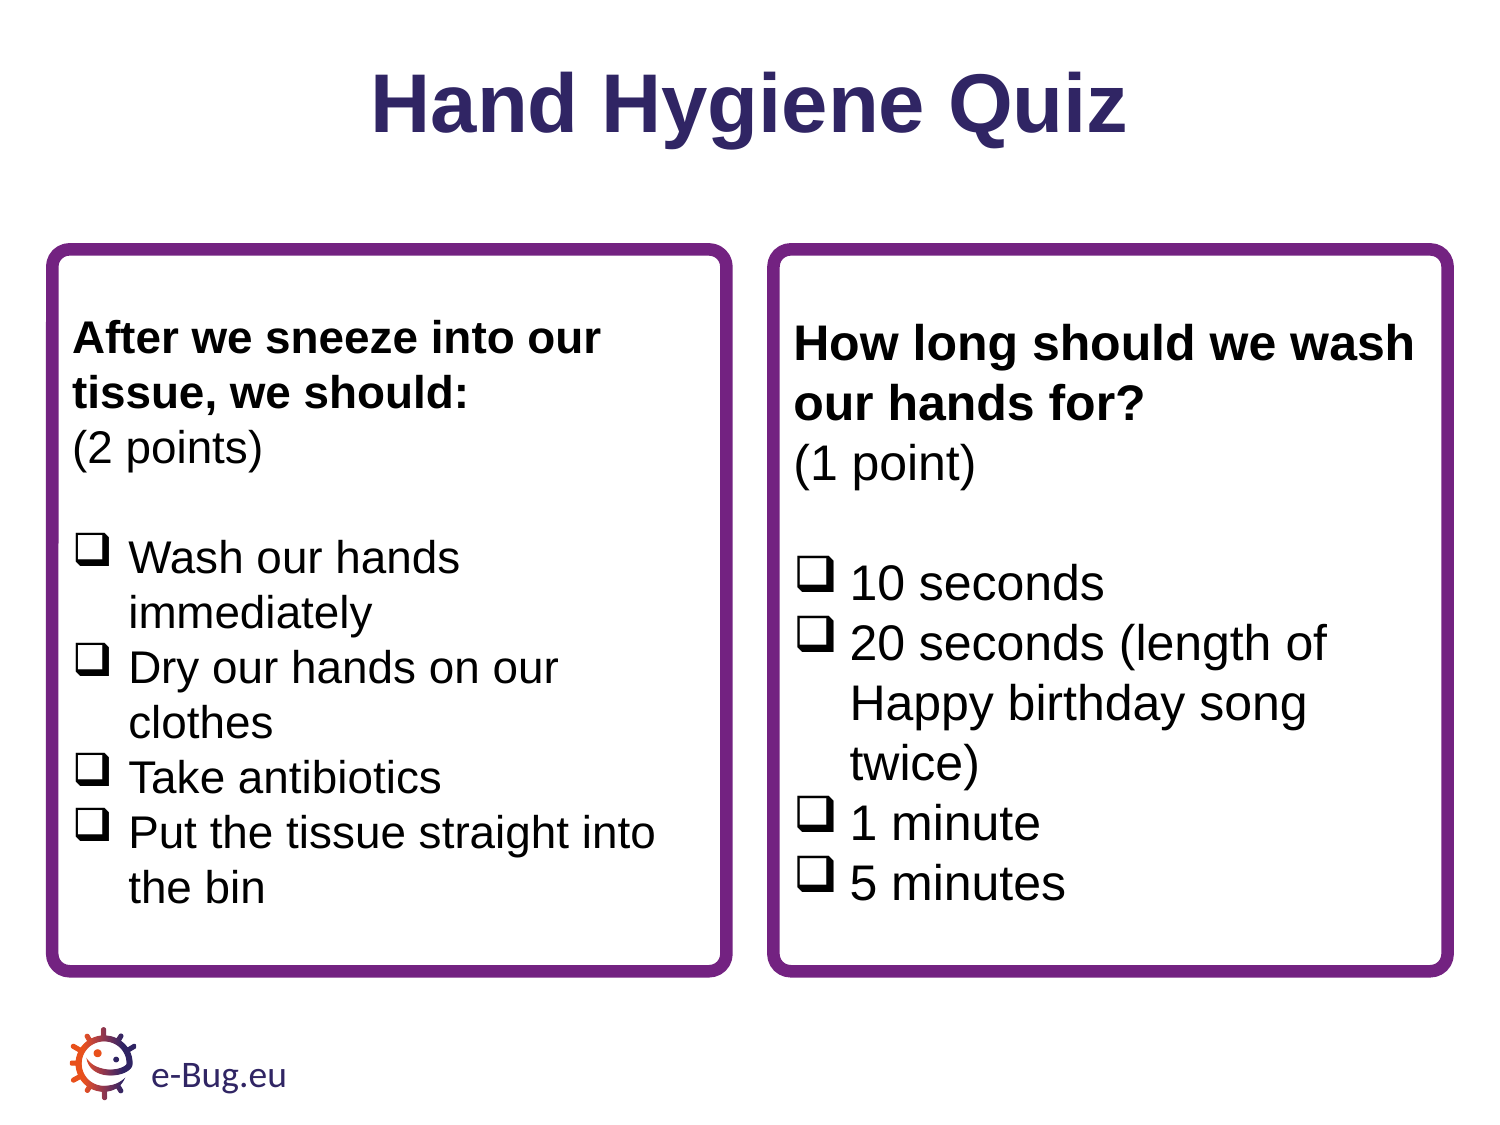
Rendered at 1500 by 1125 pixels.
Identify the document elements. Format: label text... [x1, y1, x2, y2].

footer e-Bug.eu [136, 1042, 643, 1103]
text_box How long should we wash our hands for? (1 point) 10 seconds 20 seconds (length of Happy birthday song twice) 1 minute 5 minutes [772, 248, 1449, 973]
text_box Hand Hygiene Quiz [103, 37, 1397, 174]
picture [69, 1027, 137, 1103]
text_box After we sneeze into our tissue, we should: (2 points) Wash our hands immediately Dry our hands on our clothes Take antibiotics Put the tissue straight into the bin [51, 248, 728, 973]
